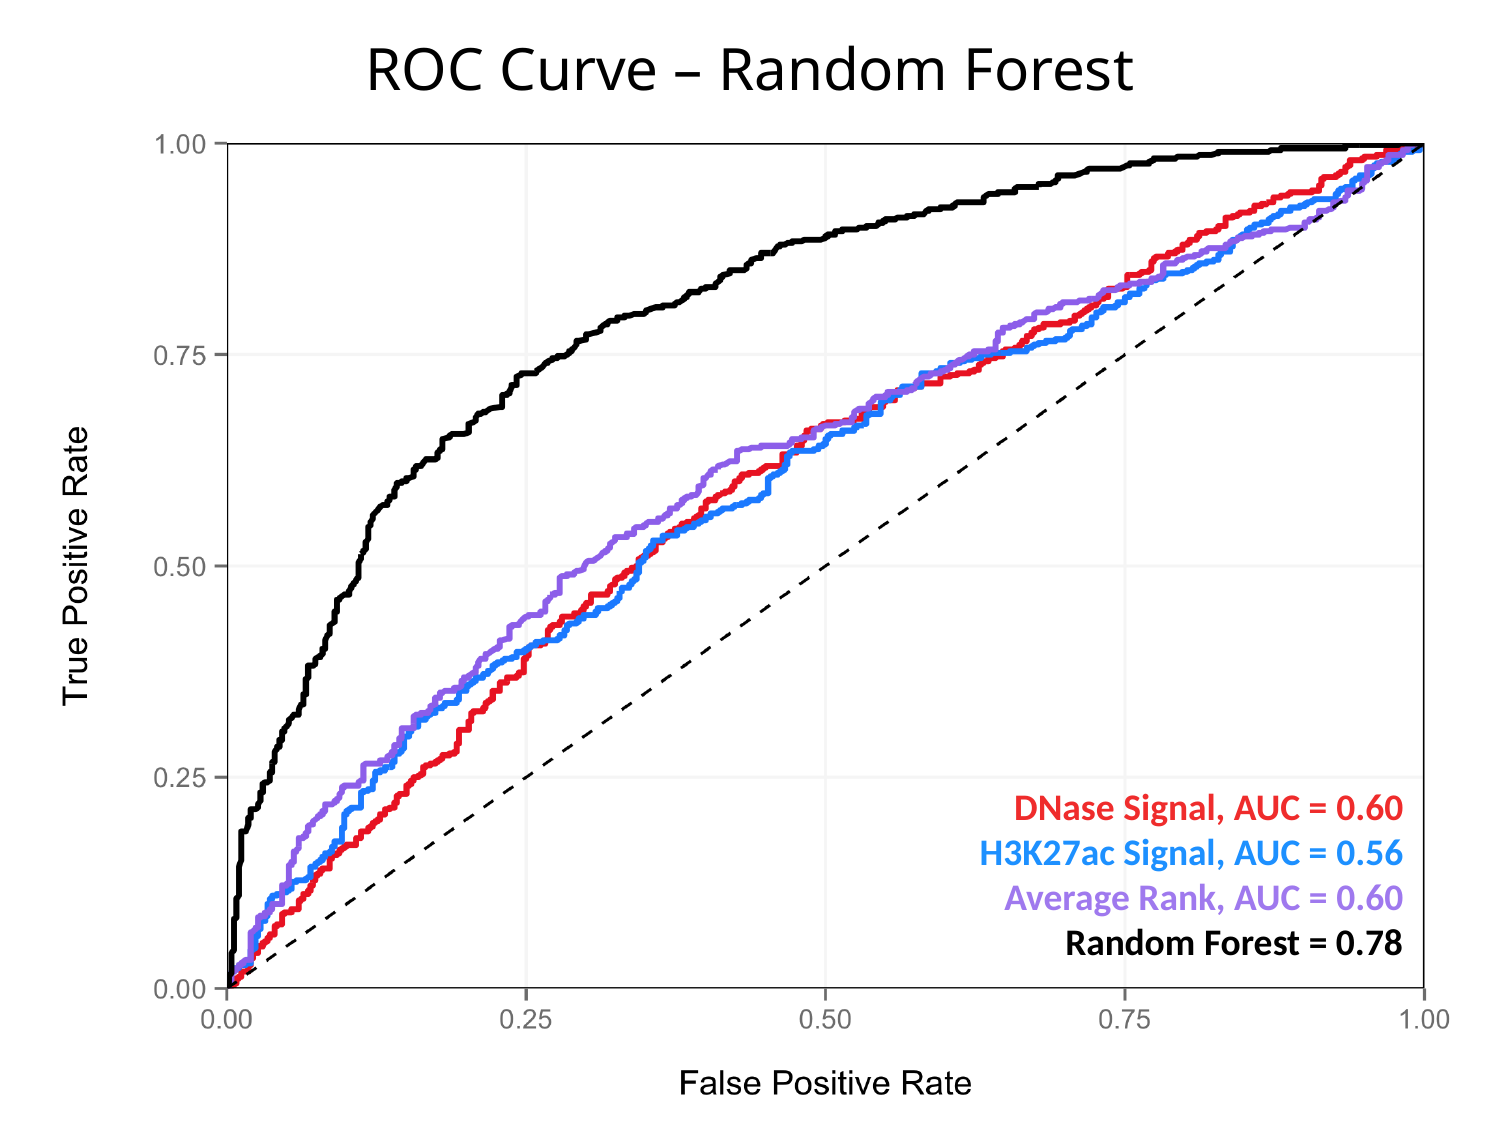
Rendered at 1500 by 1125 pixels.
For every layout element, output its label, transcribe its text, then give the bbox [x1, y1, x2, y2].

text_box ROC Curve – Random Forest [0, 24, 1500, 109]
picture [32, 102, 1465, 1125]
